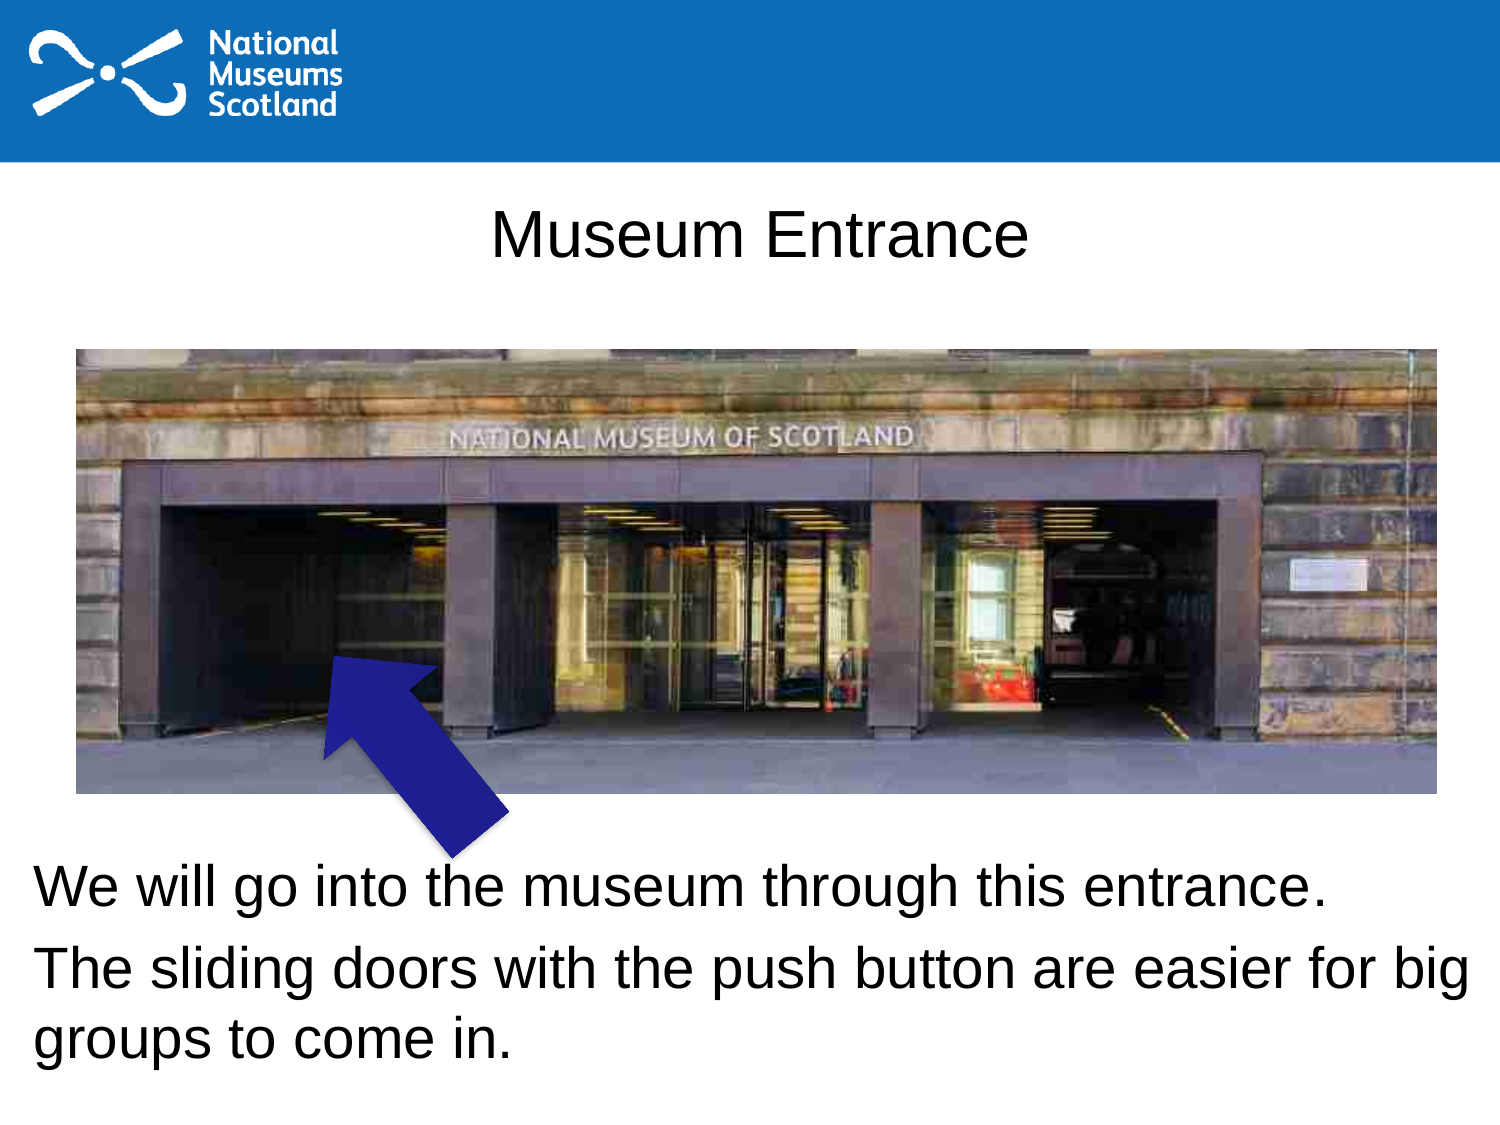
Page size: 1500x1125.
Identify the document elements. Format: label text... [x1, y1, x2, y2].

text_box [406, 802, 509, 859]
picture [76, 349, 1437, 794]
text_box We will go into the museum through this entrance. The sliding doors with the push button are easier for big groups to come in. [19, 841, 1500, 1078]
title Museum Entrance [86, 137, 1436, 325]
picture [29, 29, 342, 116]
